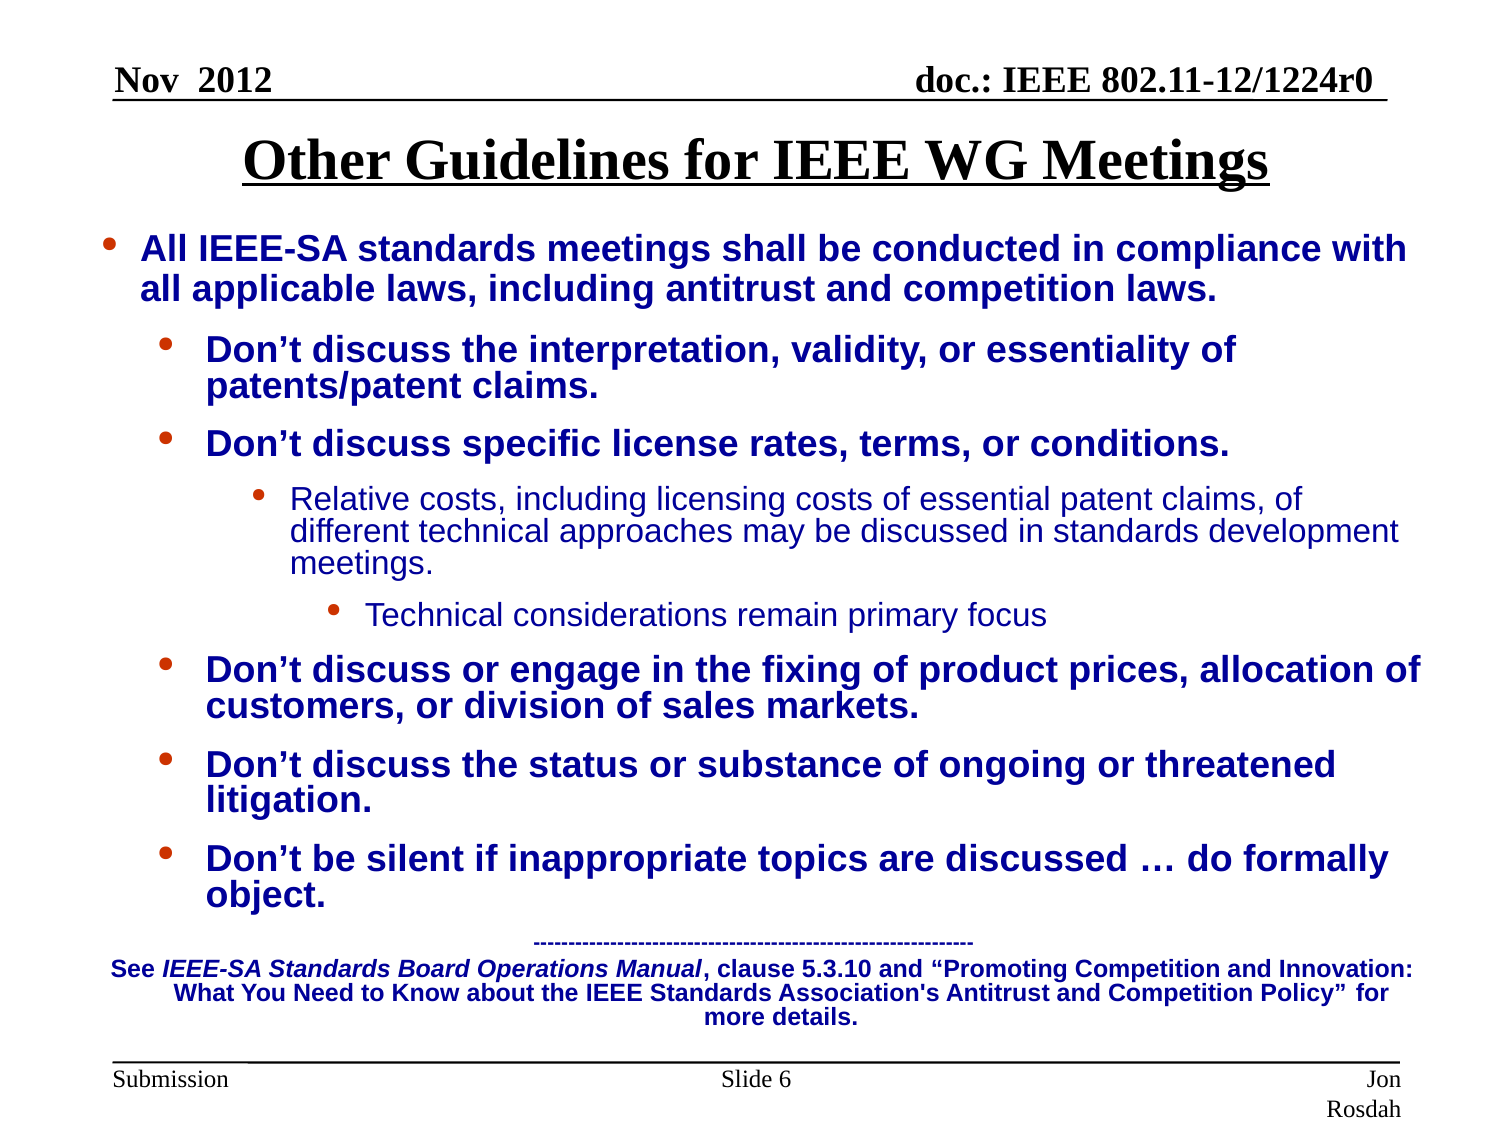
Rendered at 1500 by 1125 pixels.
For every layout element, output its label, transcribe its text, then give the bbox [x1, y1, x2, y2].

text_box [87, 37, 1438, 163]
footer Jon Rosdahl (CSR) [1324, 1061, 1402, 1093]
text_box All IEEE-SA standards meetings shall be conducted in compliance with all applicable laws, including antitrust and competition laws. Don’t discuss the interpretation, validity, or essentiality of patents/patent claims. Don’t discuss specific license rates, terms, or conditions. Relative costs, including licensing costs of essential patent claims, of different technical approaches may be discussed in standards development meetings. Technical considerations remain primary focus Don’t discuss or engage in the fixing of product prices, allocation of customers, or division of sales markets. Don’t discuss the status or substance of ongoing or threatened litigation. Don’t be silent if inappropriate topics are discussed … do formally object. --------------------------------------------------------------- See IEEE-SA Standards Board Operations Manual, clause 5.3.10 and “Promoting Competition and Innovation: What You Need to Know about the IEEE Standards Association's Antitrust and Competition Policy” for more details. [87, 200, 1438, 1050]
title Other Guidelines for IEEE WG Meetings [62, 112, 1451, 201]
slide_number Slide 6 [712, 1061, 800, 1093]
